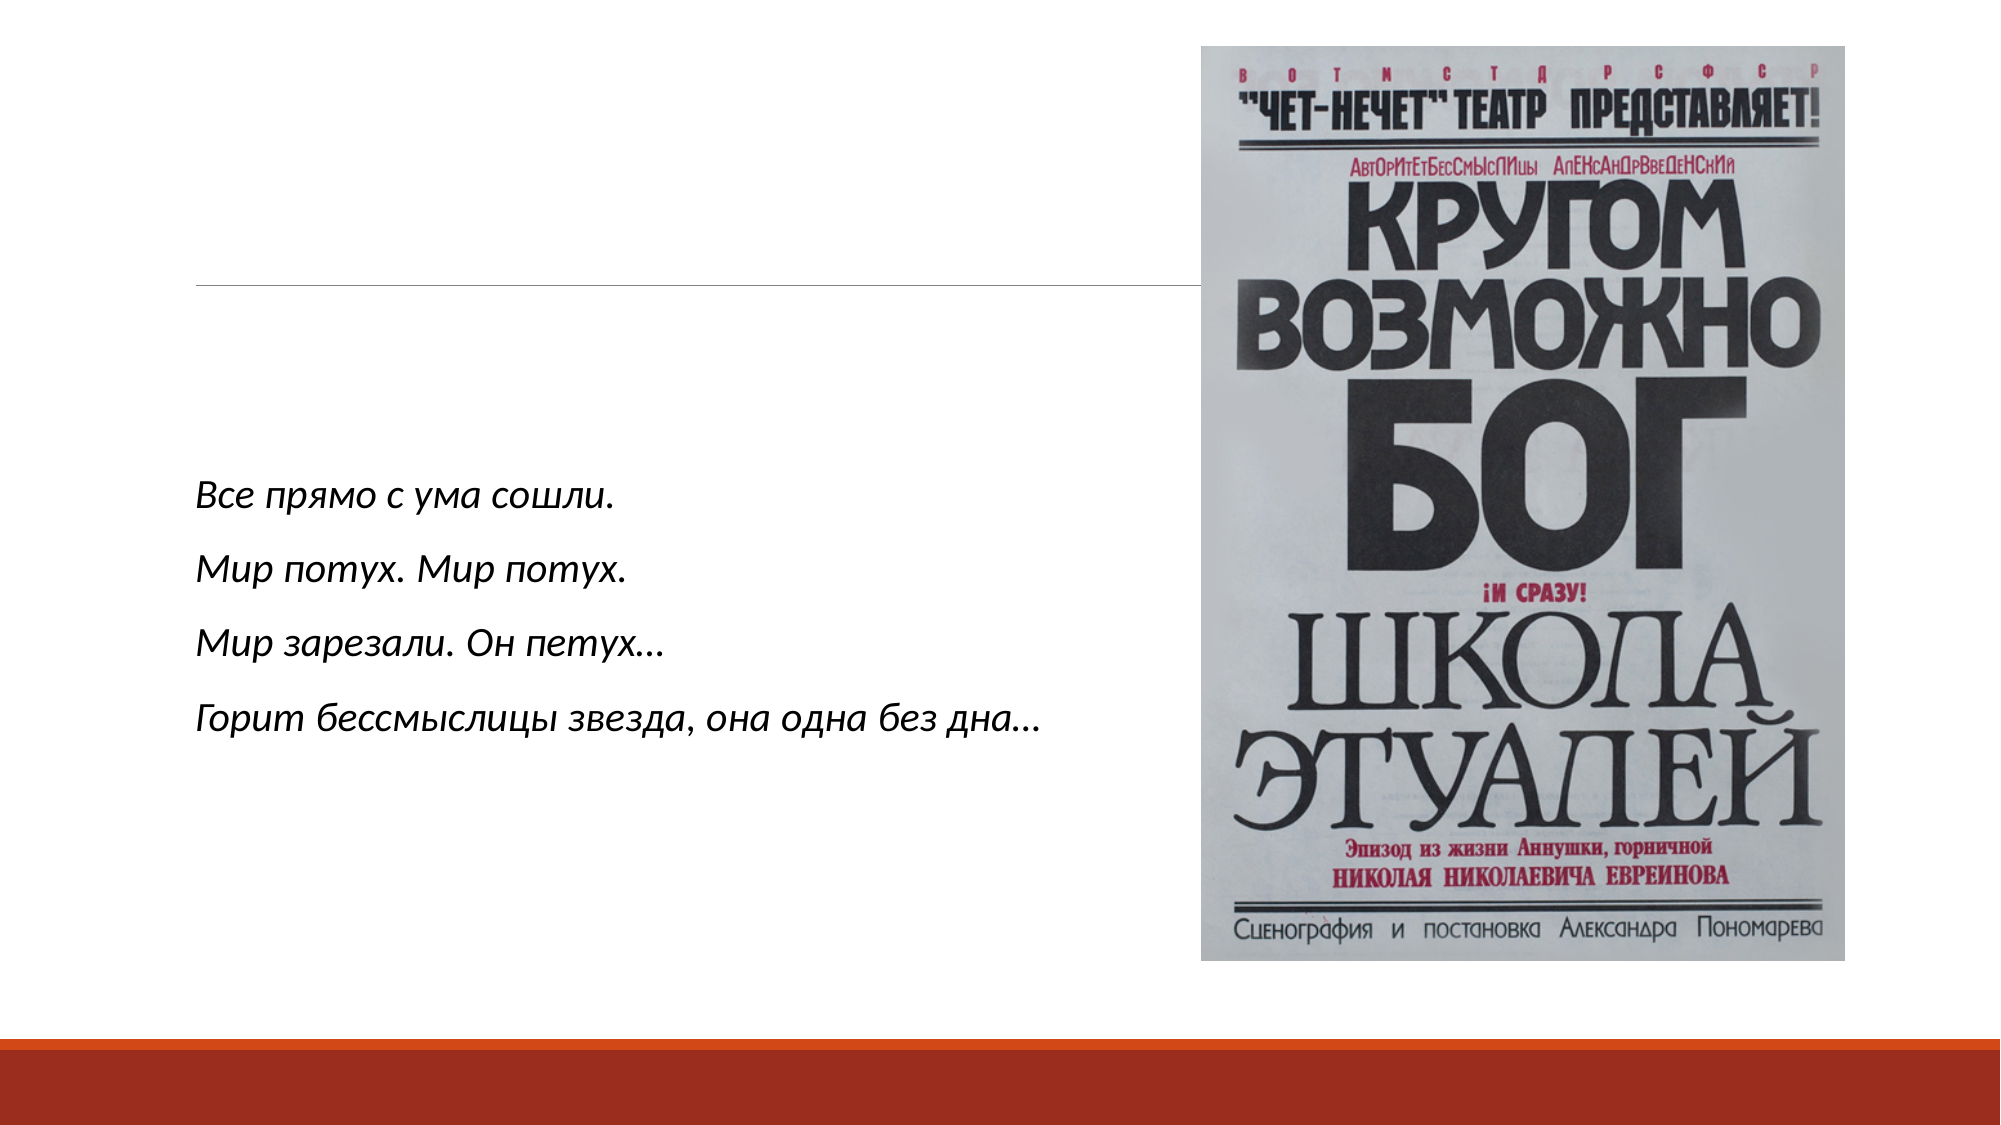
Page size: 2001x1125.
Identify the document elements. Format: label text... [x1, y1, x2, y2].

list Все прямо с ума сошли. Мир потух. Мир потух. Мир зарезали. Он петух… Горит бессмыслицы звезда, она одна без дна… [180, 464, 1830, 1125]
picture [1201, 46, 1846, 962]
